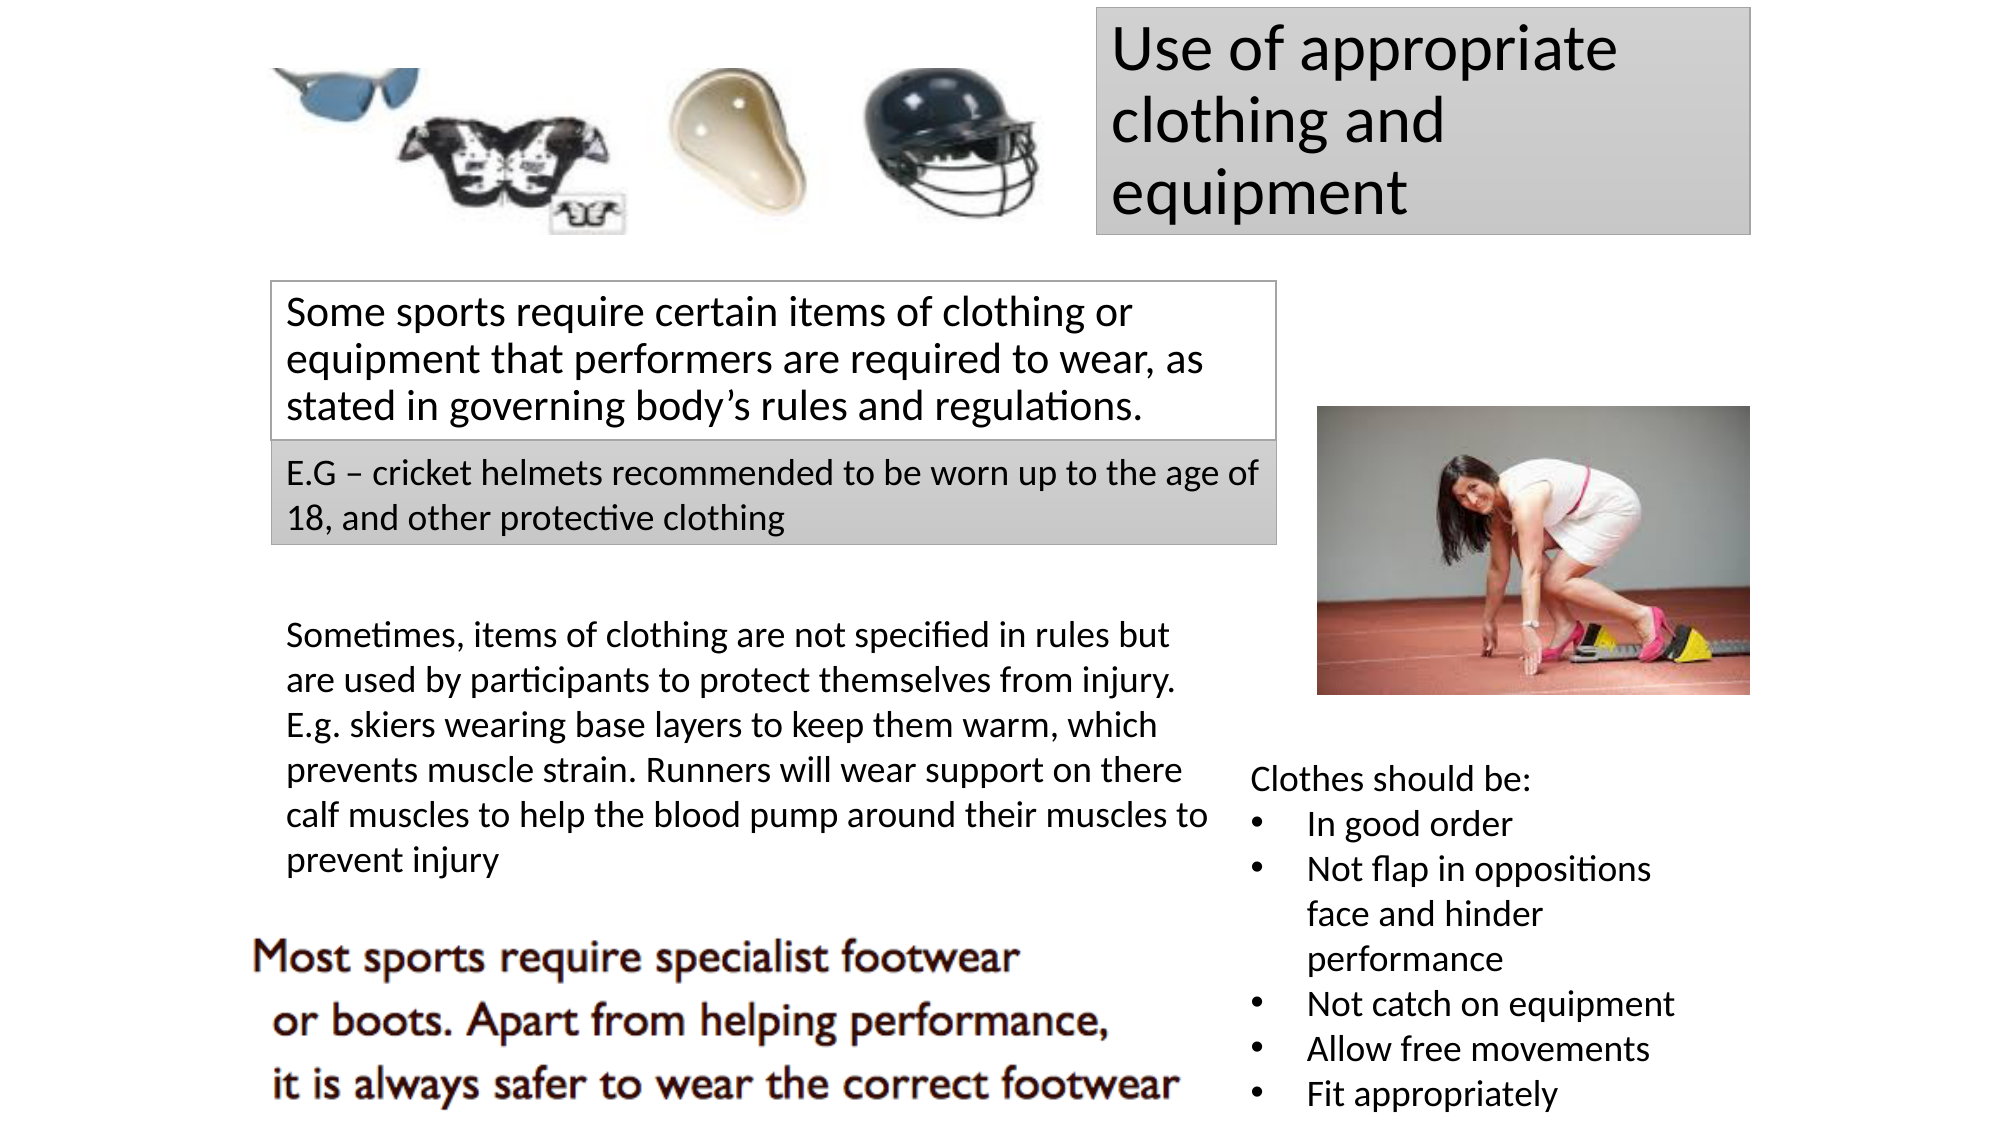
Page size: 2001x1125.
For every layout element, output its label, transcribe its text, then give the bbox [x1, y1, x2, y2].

list Some sports require certain items of clothing or equipment that performers are required to wear, as stated in governing body’s rules and regulations. [270, 280, 1277, 441]
picture [1317, 406, 1750, 695]
text_box Sometimes, items of clothing are not specified in rules but are used by participants to protect themselves from injury. E.g. skiers wearing base layers to keep them warm, which prevents muscle strain. Runners will wear support on there calf muscles to help the blood pump around their muscles to prevent injury [271, 602, 1236, 888]
text_box E.G – cricket helmets recommended to be worn up to the age of 18, and other protective clothing [271, 440, 1277, 545]
picture [249, 920, 1183, 1125]
picture [249, 67, 1058, 235]
title Use of appropriate clothing and equipment [1096, 7, 1751, 235]
text_box Clothes should be: In good order Not flap in oppositions face and hinder performance Not catch on equipment Allow free movements Fit appropriately [1235, 746, 1737, 1121]
